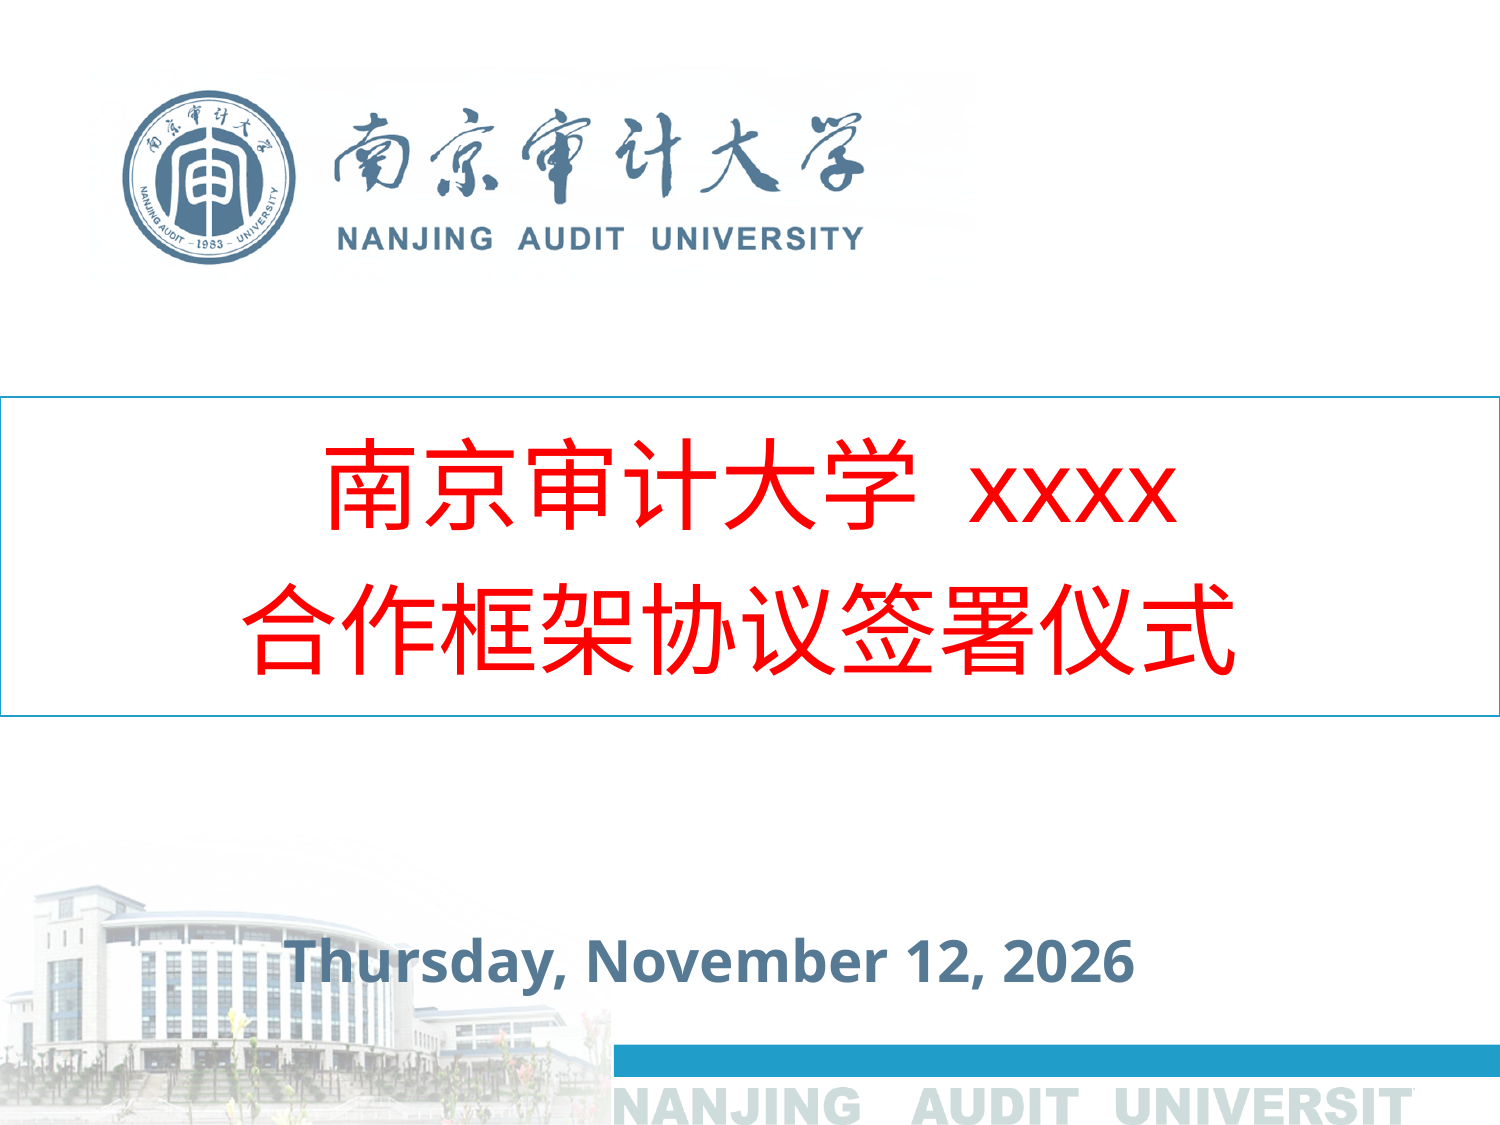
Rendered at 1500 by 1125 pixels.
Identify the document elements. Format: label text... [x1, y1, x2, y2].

list 南京审计大学 xxxx 合作框架协议签署仪式 [0, 396, 1500, 717]
text_box 2016年11月18日 [269, 916, 1151, 1011]
picture [88, 66, 975, 286]
picture [0, 834, 1415, 1125]
